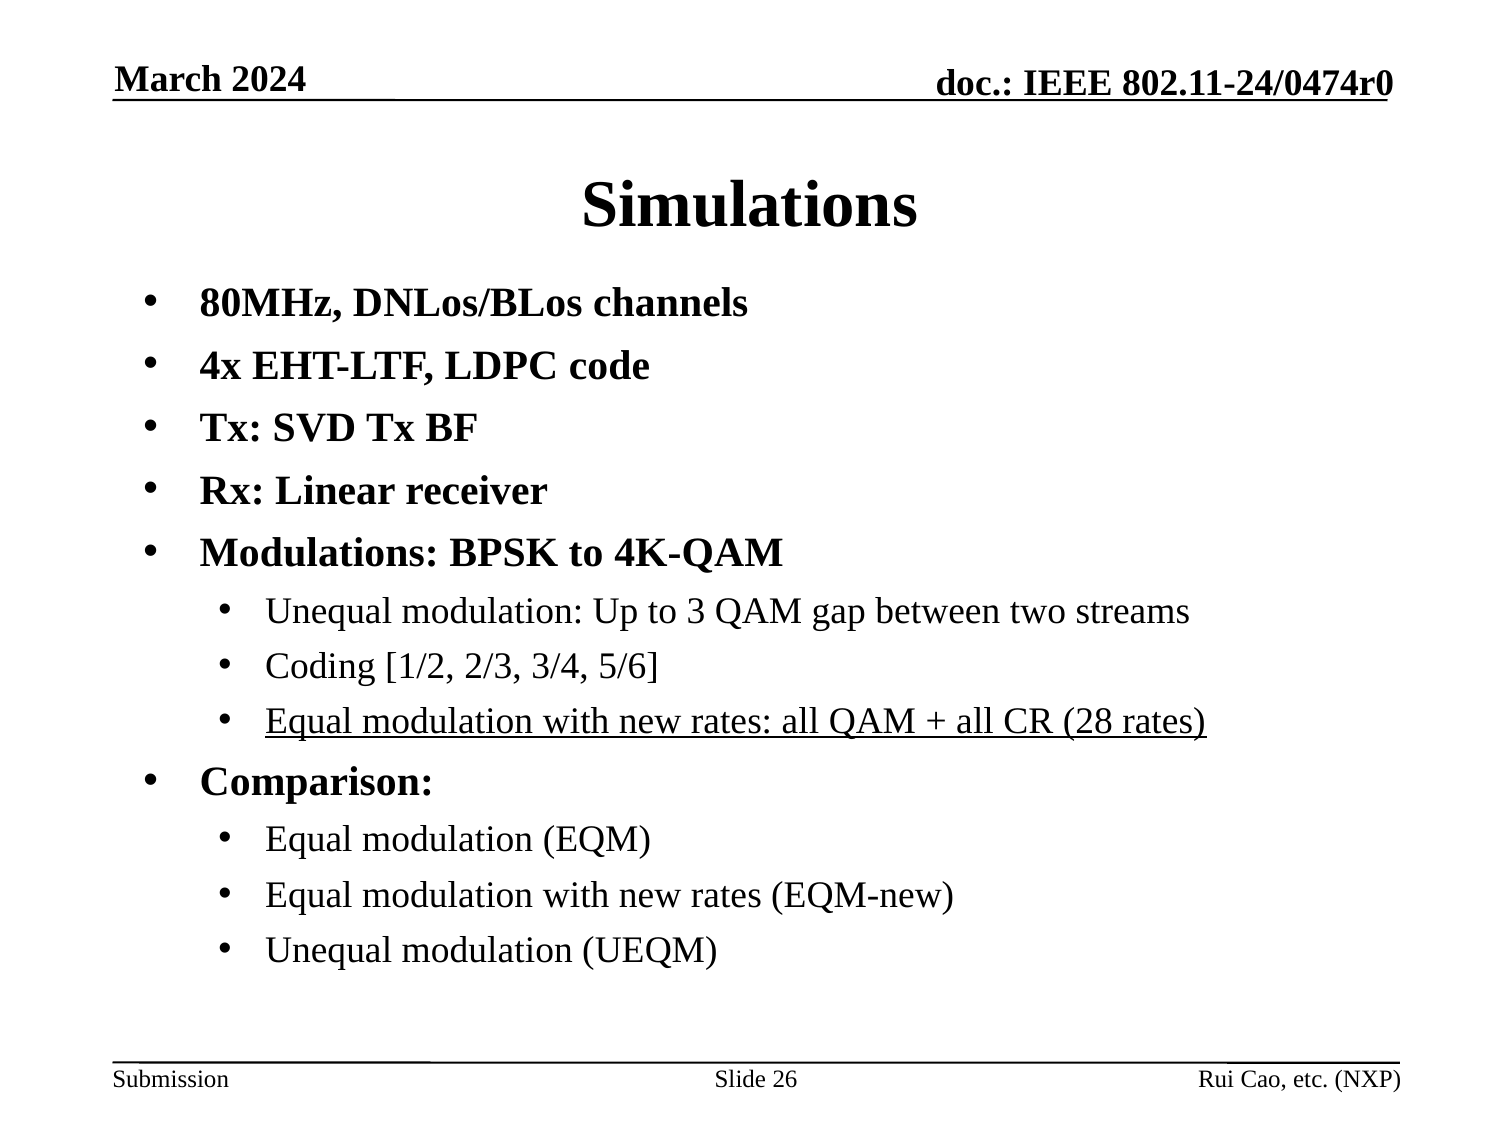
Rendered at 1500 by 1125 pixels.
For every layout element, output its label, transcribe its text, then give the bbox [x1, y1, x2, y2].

title Simulations [112, 112, 1388, 288]
slide_number Slide 26 [712, 1061, 800, 1123]
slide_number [114, 54, 423, 100]
footer Rui Cao, etc. (NXP) [878, 1061, 1402, 1093]
list 80MHz, DNLos/BLos channels 4x EHT-LTF, LDPC code Tx: SVD Tx BF Rx: Linear receiver Modulations: BPSK to 4K-QAM Unequal modulation: Up to 3 QAM gap between two streams Coding [1/2, 2/3, 3/4, 5/6] Equal modulation with new rates: all QAM + all CR (28 rates) Comparison: Equal modulation (EQM) Equal modulation with new rates (EQM-new) Unequal modulation (UEQM) [128, 267, 1426, 1046]
